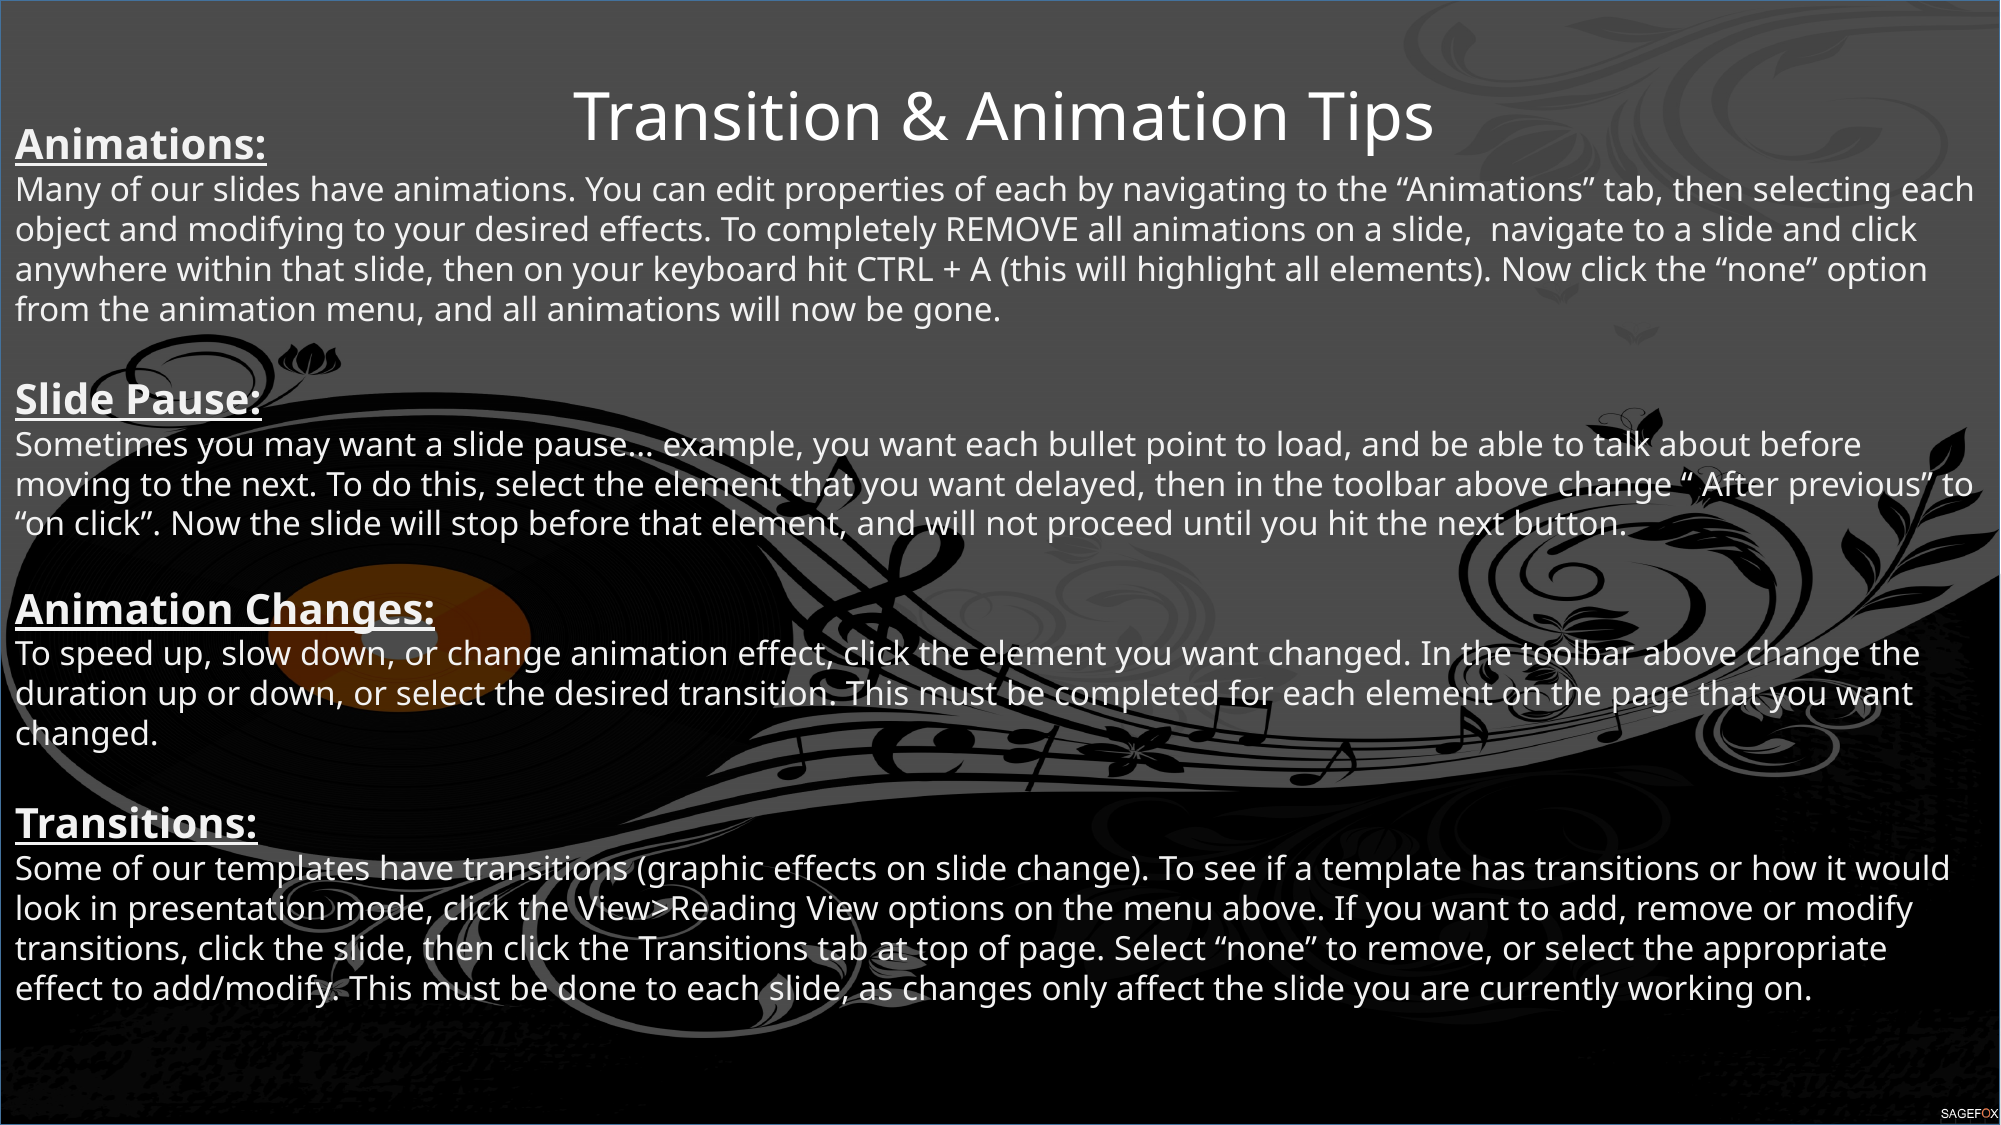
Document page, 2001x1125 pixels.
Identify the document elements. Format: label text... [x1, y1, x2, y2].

text_box Animations: Many of our slides have animations. You can edit properties of each by navigating to the “Animations” tab, then selecting each object and modifying to your desired effects. To completely REMOVE all animations on a slide, navigate to a slide and click anywhere within that slide, then on your keyboard hit CTRL + A (this will highlight all elements). Now click the “none” option from the animation menu, and all animations will now be gone. Slide Pause: Sometimes you may want a slide pause… example, you want each bullet point to load, and be able to talk about before moving to the next. To do this, select the element that you want delayed, then in the toolbar above change “ After previous” to “on click”. Now the slide will stop before that element, and will not proceed until you hit the next button. Animation Changes: To speed up, slow down, or change animation effect, click the element you want changed. In the toolbar above change the duration up or down, or select the desired transition. This must be completed for each element on the page that you want changed. Transitions: Some of our templates have transitions (graphic effects on slide change). To see if a template has transitions or how it would look in presentation mode, click the View>Reading View options on the menu above. If you want to add, remove or modify transitions, click the slide, then click the Transitions tab at top of page. Select “none” to remove, or select the appropriate effect to add/modify. This must be done to each slide, as changes only affect the slide you are currently working on. [0, 0, 2000, 1125]
title Transition & Animation Tips [477, 59, 1532, 177]
